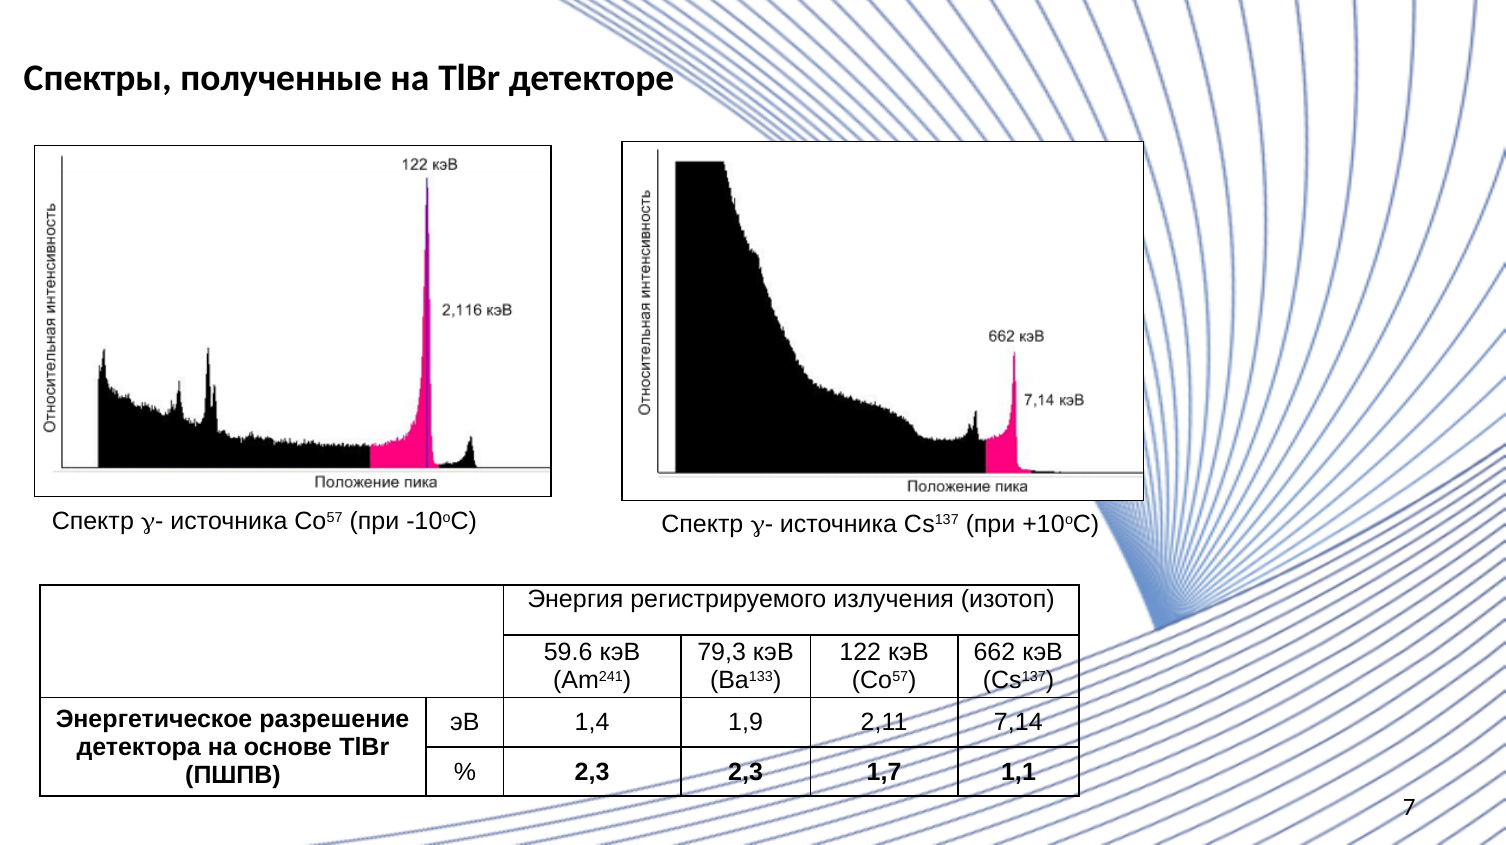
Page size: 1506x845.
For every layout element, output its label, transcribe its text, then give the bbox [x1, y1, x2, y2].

table_cell 662 кэВ (Сs137) [959, 636, 1078, 697]
table_cell 2,11 [811, 698, 957, 746]
table_cell 79,3 кэВ (Ba133) [682, 636, 810, 697]
table_cell % [427, 748, 503, 795]
table_cell 59.6 кэВ (Am241) [504, 636, 680, 697]
table_cell 1,7 [811, 748, 957, 795]
table_cell эВ [427, 698, 503, 746]
table_cell 122 кэВ (Со57) [811, 636, 957, 697]
picture [0, 0, 1506, 845]
table_cell 1,1 [959, 748, 1078, 795]
table_cell Энергетическое разрешение детектора на основе TlBr (ПШПВ) [41, 698, 425, 795]
table_header Энергия регистрируемого излучения (изотоп) [504, 586, 1078, 634]
table_cell 2,3 [504, 748, 680, 795]
text_box Спектр - источника Сs137 (при +10оС) [646, 499, 1198, 545]
table_cell 1,9 [682, 698, 810, 746]
table_cell 7,14 [959, 698, 1078, 746]
table_cell 1,4 [504, 698, 680, 746]
title Спектры, полученные на TlBr детекторе [8, 5, 1365, 147]
text_box Спектр - источника Со57 (при -10оС) [37, 504, 492, 543]
slide_number 7 [1079, 782, 1431, 828]
table_cell 2,3 [682, 748, 810, 795]
table_header [41, 586, 503, 697]
